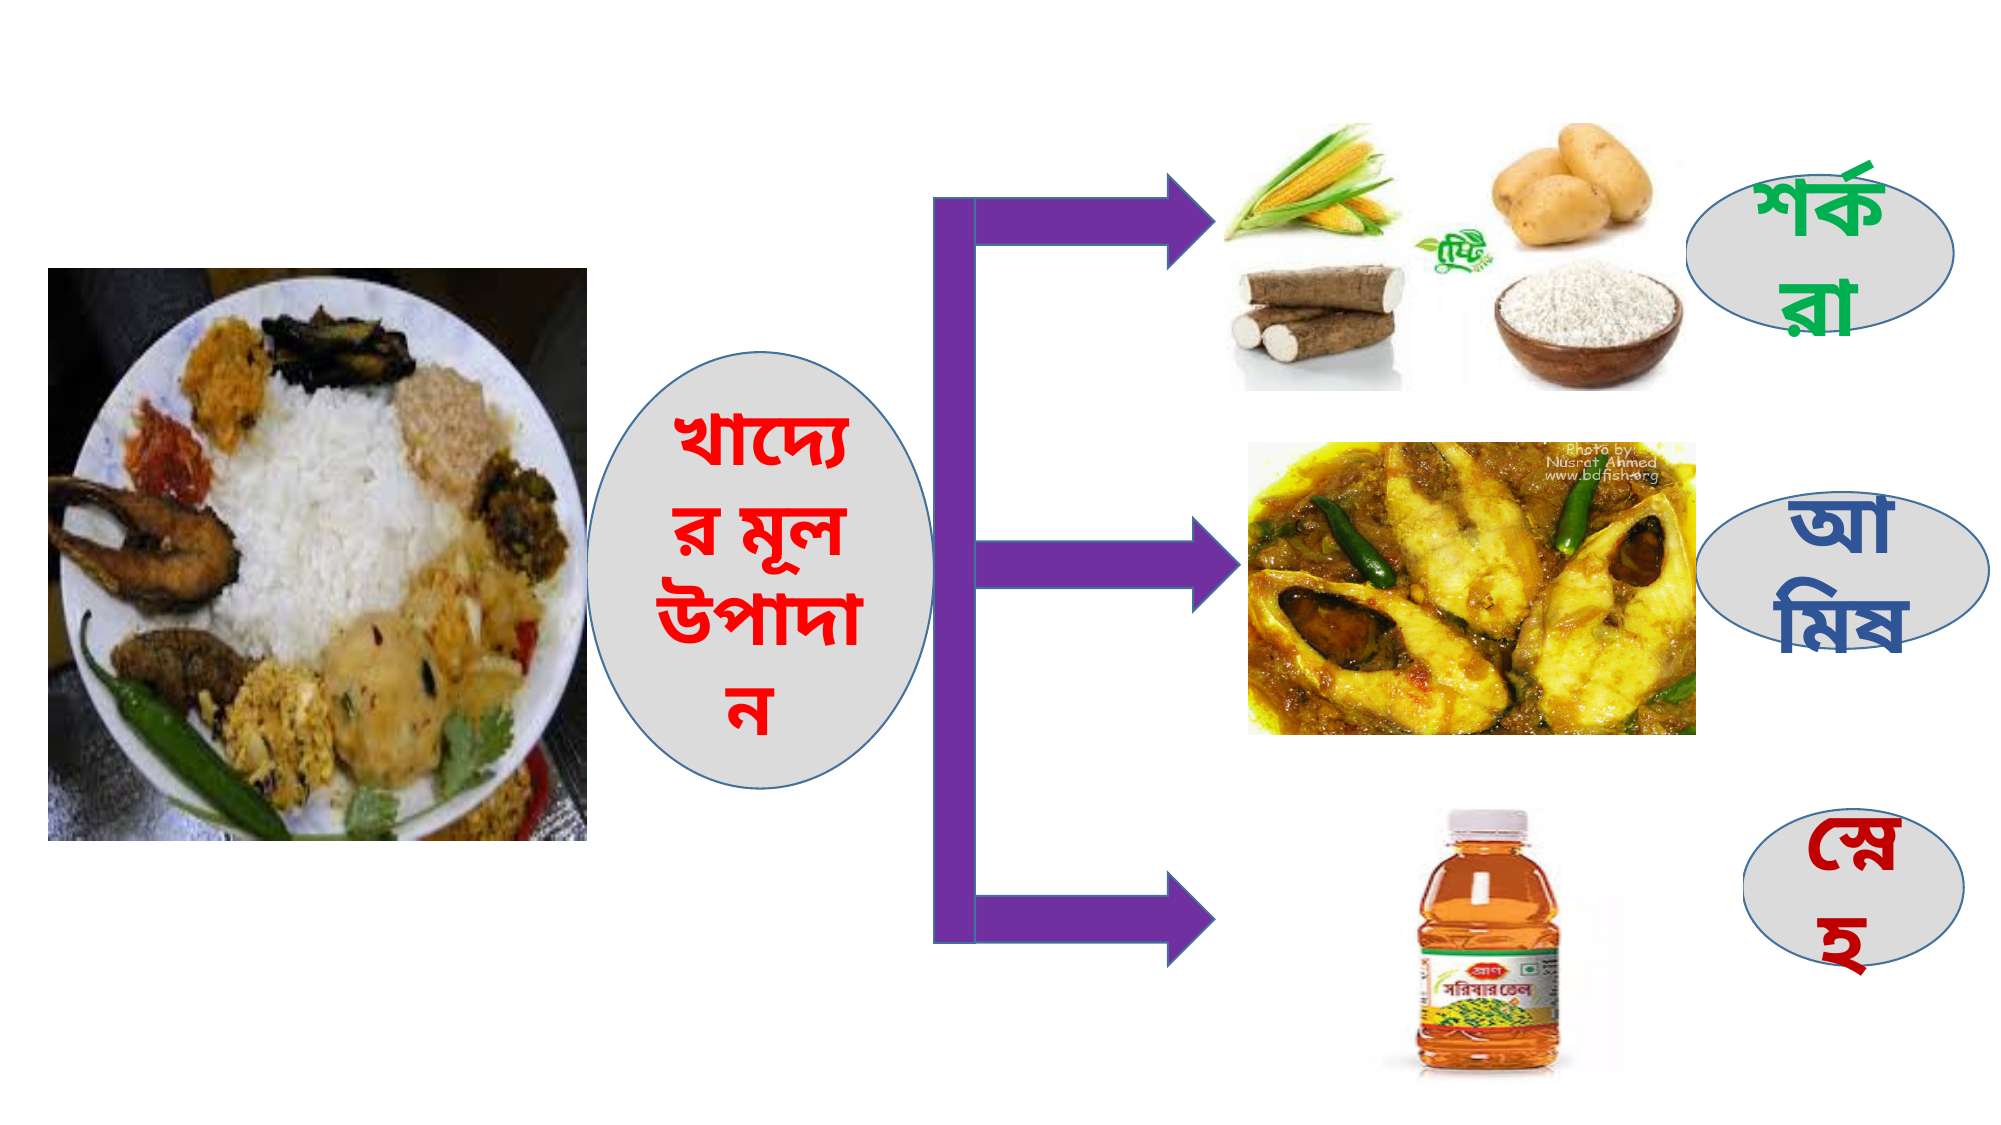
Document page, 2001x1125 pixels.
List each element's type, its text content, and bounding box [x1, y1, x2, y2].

text_box [973, 515, 1242, 614]
text_box আমিষ [1696, 491, 1991, 650]
text_box খাদ্যের মূল উপাদান [587, 351, 935, 790]
text_box [933, 197, 976, 944]
text_box স্নেহ [1743, 808, 1965, 967]
text_box শর্করা [1686, 173, 1955, 333]
text_box [973, 870, 1216, 969]
picture [47, 268, 587, 841]
text_box [973, 172, 1216, 271]
picture [1224, 123, 1686, 391]
picture [1247, 442, 1696, 735]
picture [1239, 786, 1743, 1096]
